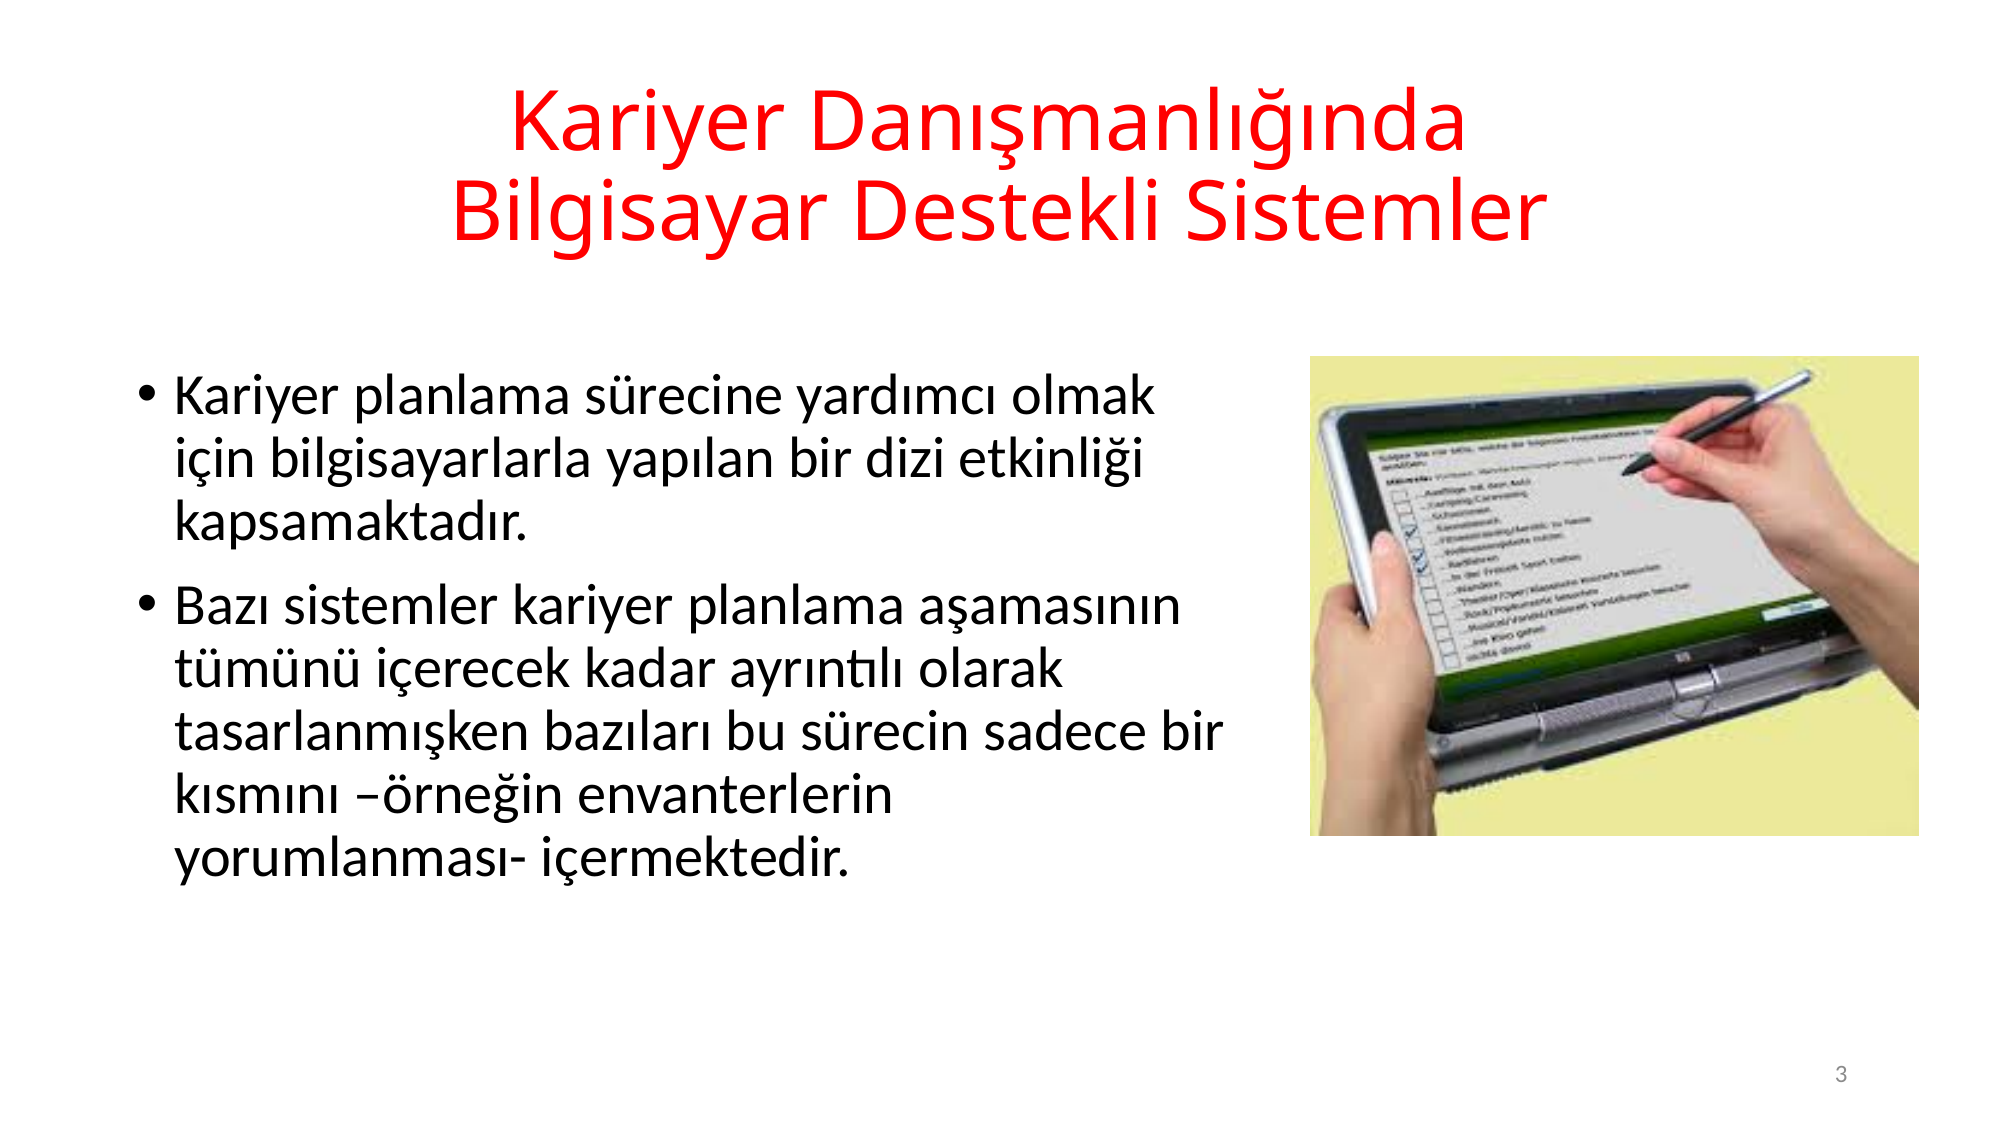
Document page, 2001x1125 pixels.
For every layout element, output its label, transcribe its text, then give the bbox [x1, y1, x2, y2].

list Kariyer planlama sürecine yardımcı olmak için bilgisayarlarla yapılan bir dizi etkinliği kapsamaktadır. Bazı sistemler kariyer planlama aşamasının tümünü içerecek kadar ayrıntılı olarak tasarlanmışken bazıları bu sürecin sadece bir kısmını –örneğin envanterlerin yorumlanması- içermektedir. [121, 357, 1251, 928]
slide_number 3 [1412, 1042, 1863, 1103]
picture [1310, 356, 1919, 836]
title Kariyer Danışmanlığında Bilgisayar Destekli Sistemler [137, 59, 1863, 278]
